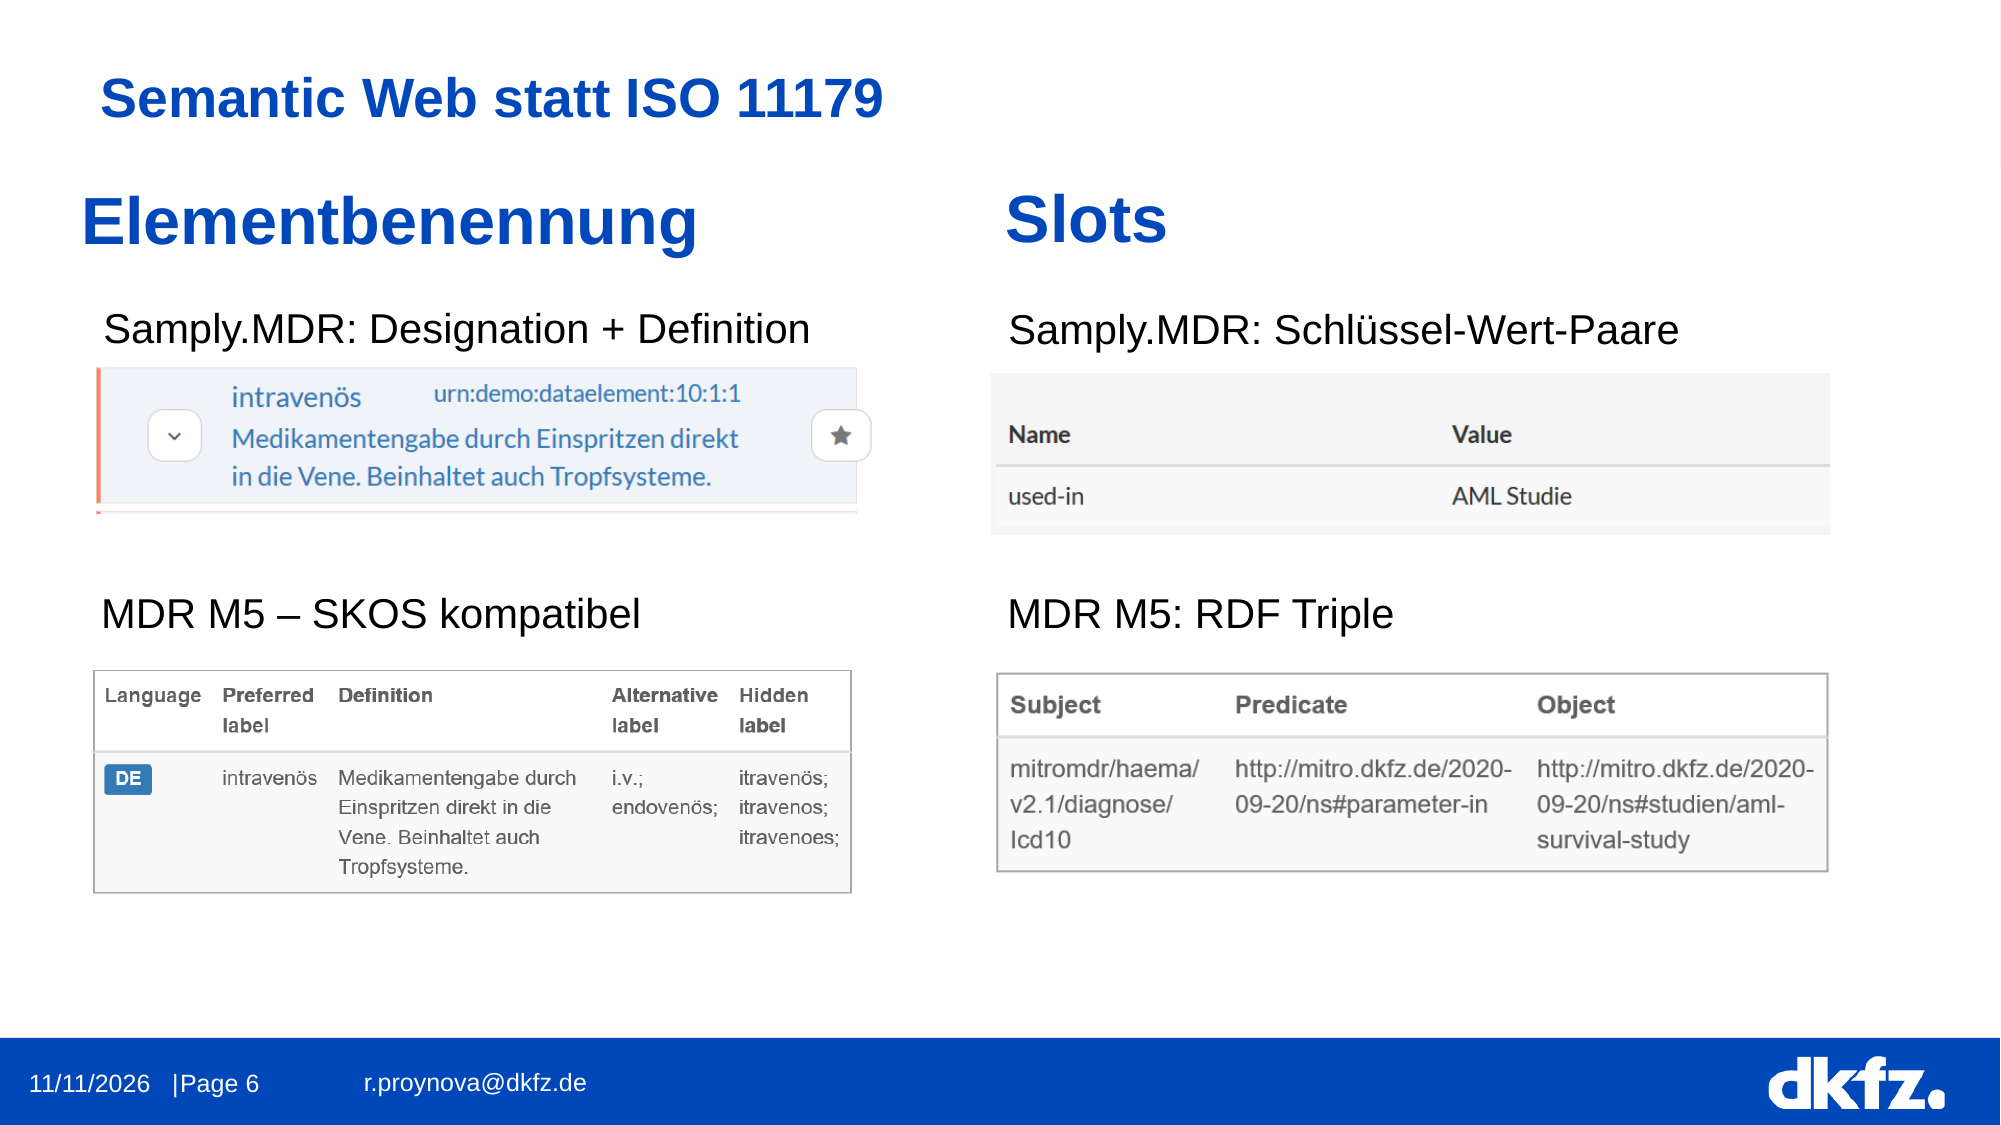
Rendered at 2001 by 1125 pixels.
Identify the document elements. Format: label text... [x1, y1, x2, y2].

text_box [85, 294, 882, 514]
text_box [83, 578, 860, 906]
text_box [990, 295, 1831, 541]
list Slots [990, 123, 1999, 264]
list Elementbenennung [66, 125, 1075, 266]
title Semantic Web statt ISO 11179 [85, 55, 1271, 142]
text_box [990, 578, 1840, 886]
